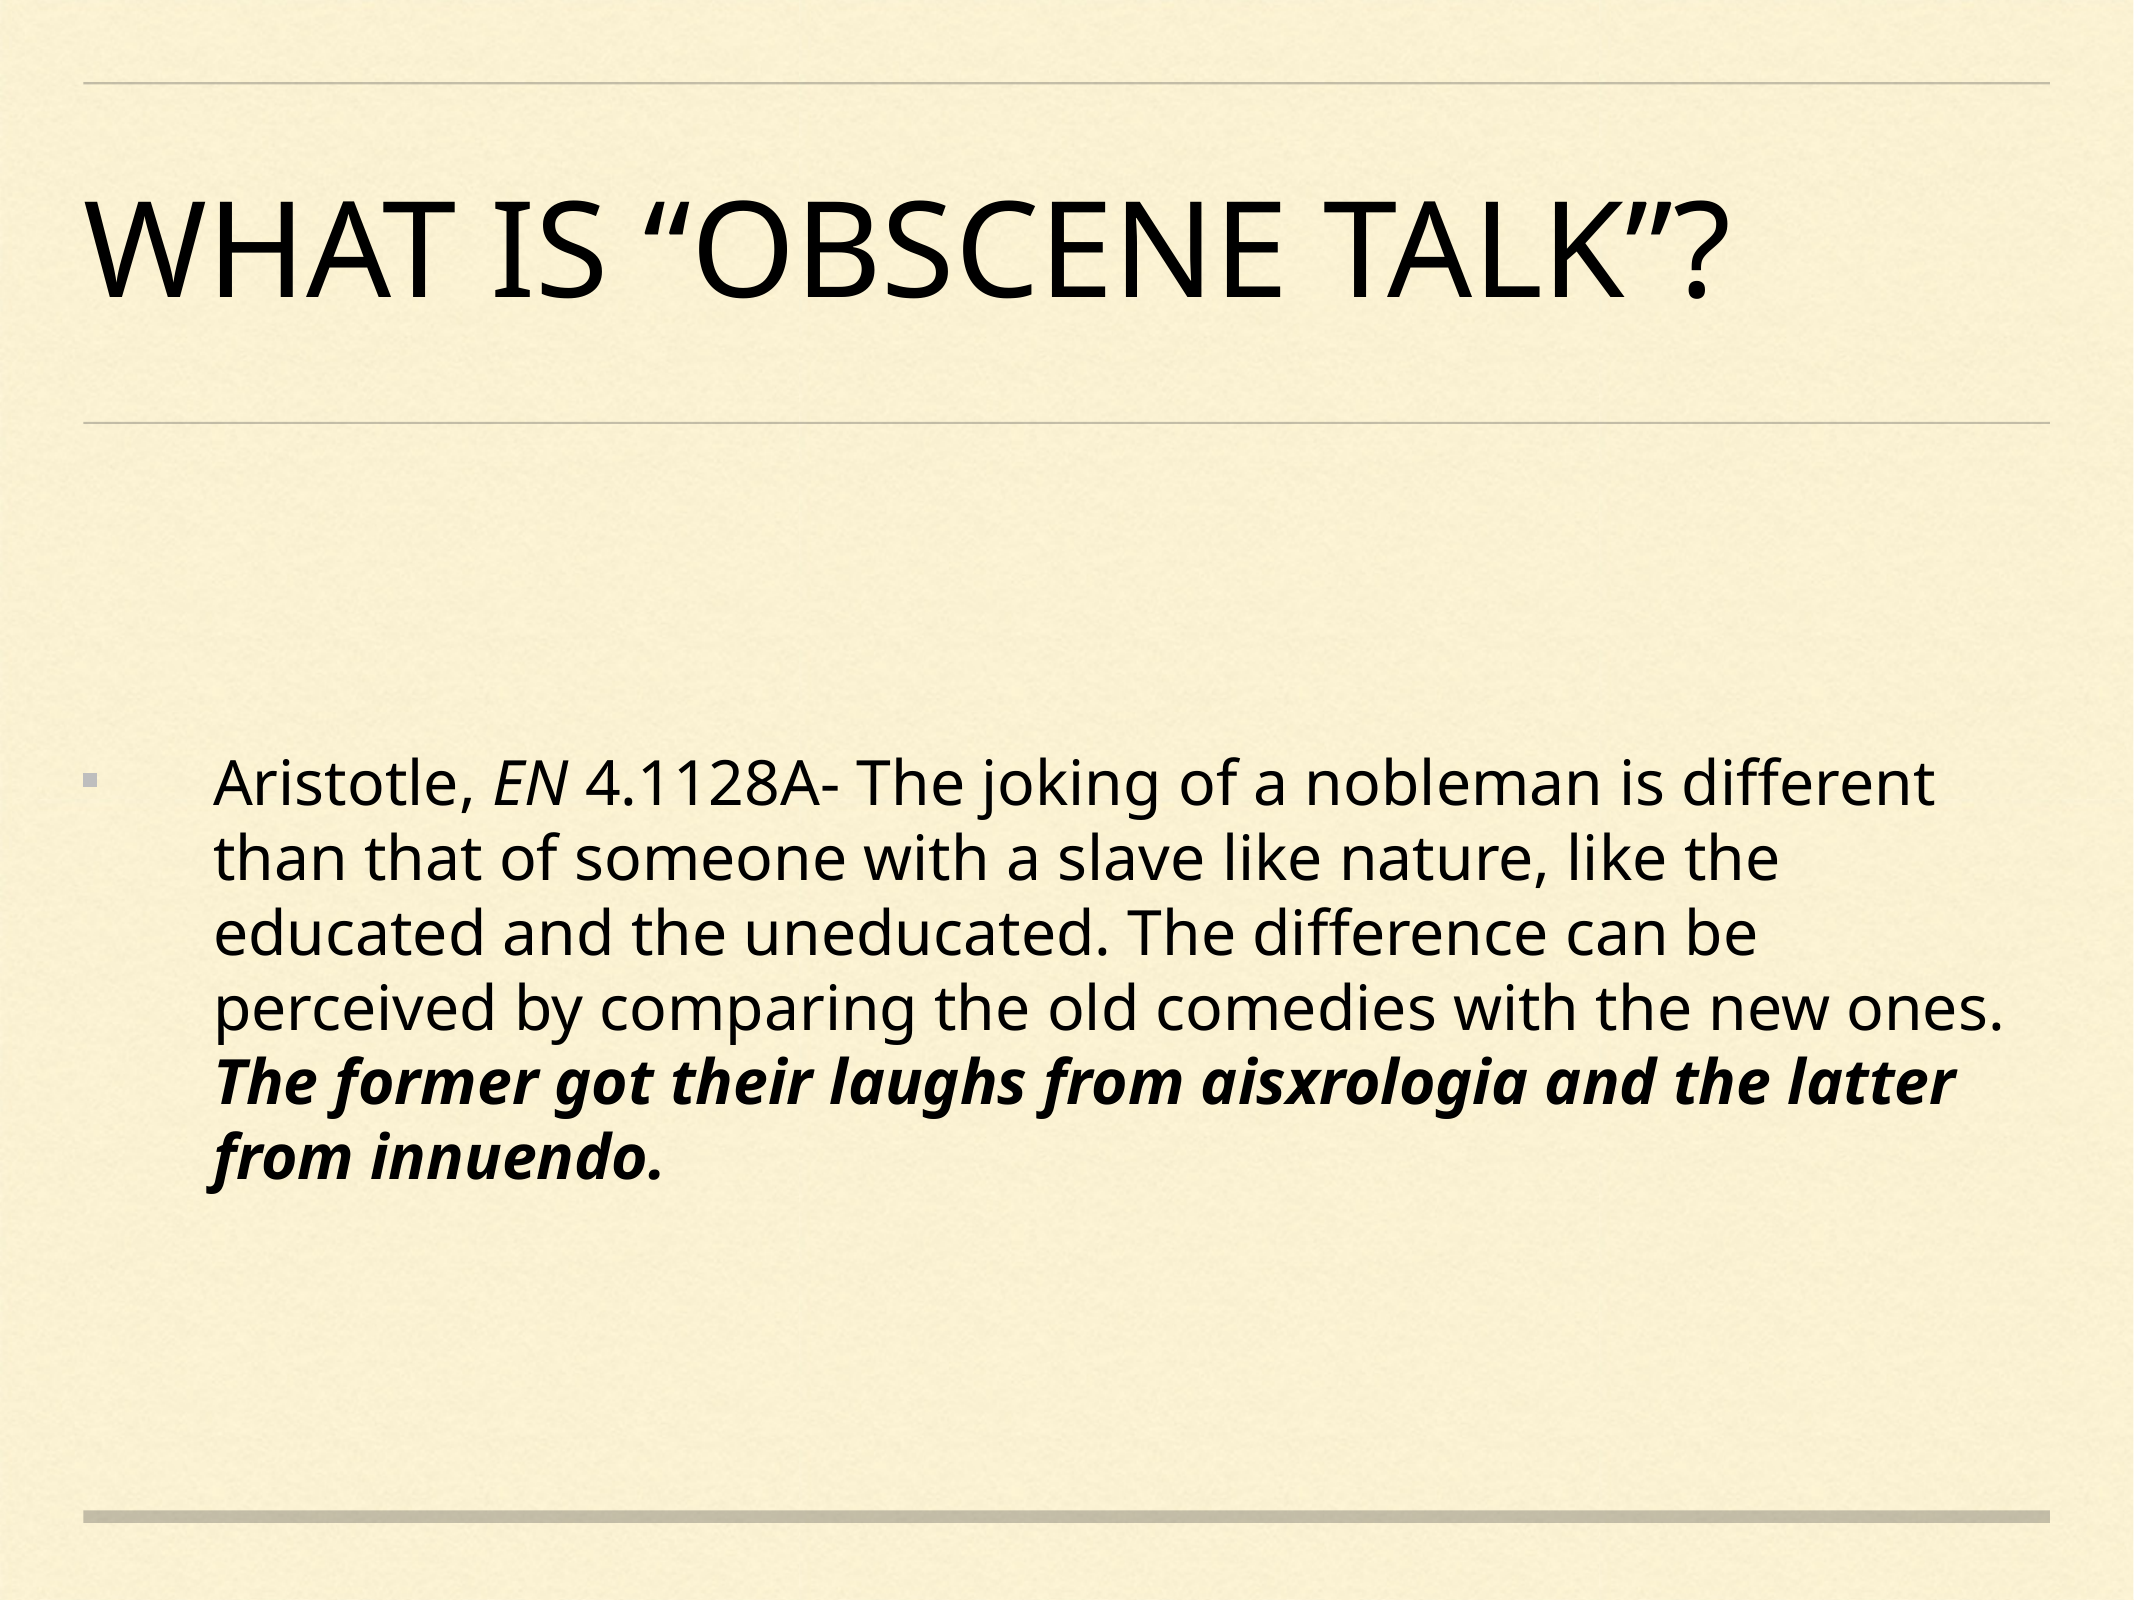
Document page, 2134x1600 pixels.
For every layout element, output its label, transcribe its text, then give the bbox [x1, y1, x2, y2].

list Aristotle, EN 4.1128A- The joking of a nobleman is different than that of someone with a slave like nature, like the educated and the uneducated. The difference can be perceived by comparing the old comedies with the new ones. The former got their laughs from aisxrologia and the latter from innuendo. [82, 497, 2051, 1438]
picture [0, 0, 2134, 1600]
title what is “Obscene Talk”? [82, 97, 2051, 411]
